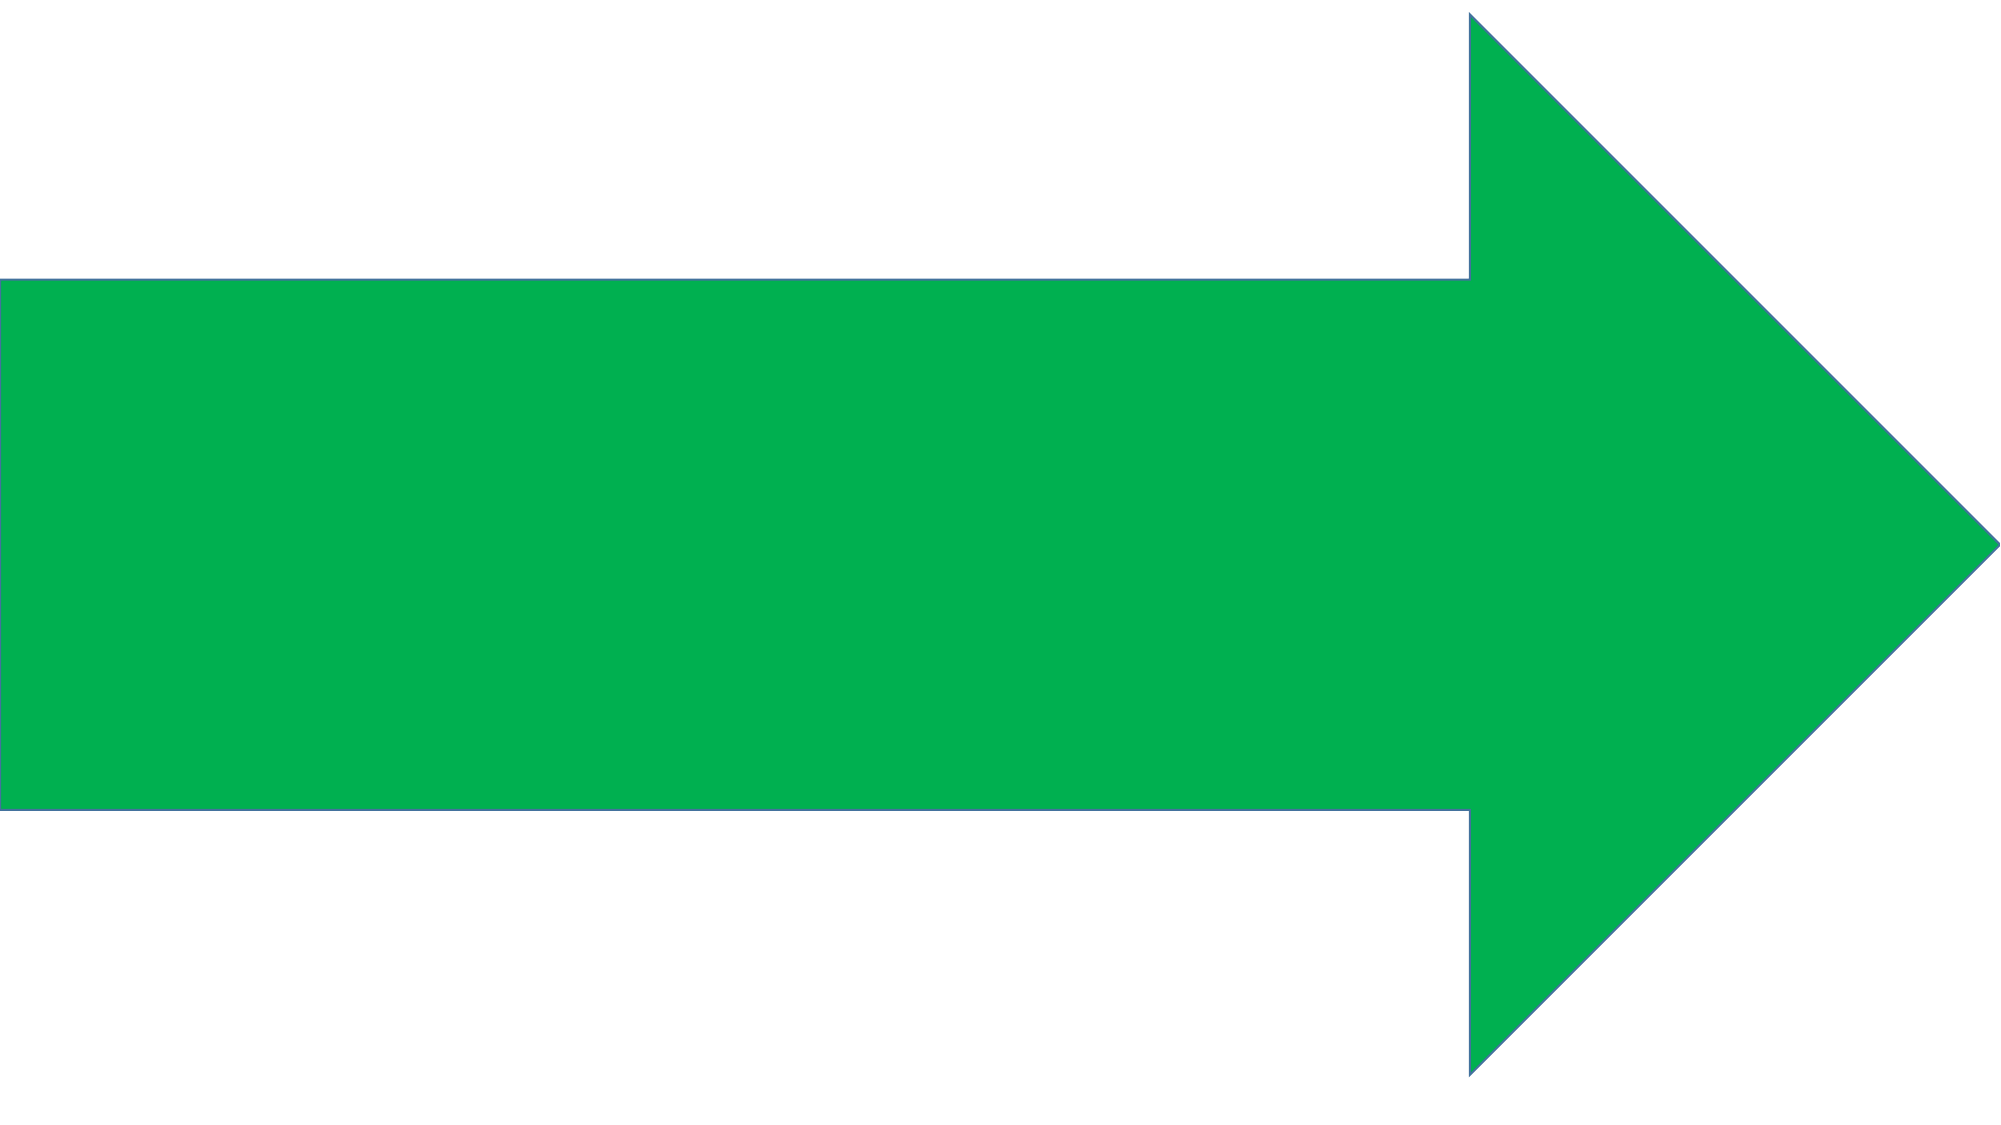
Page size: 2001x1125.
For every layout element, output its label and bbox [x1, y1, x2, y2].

text_box [0, 12, 2000, 1078]
